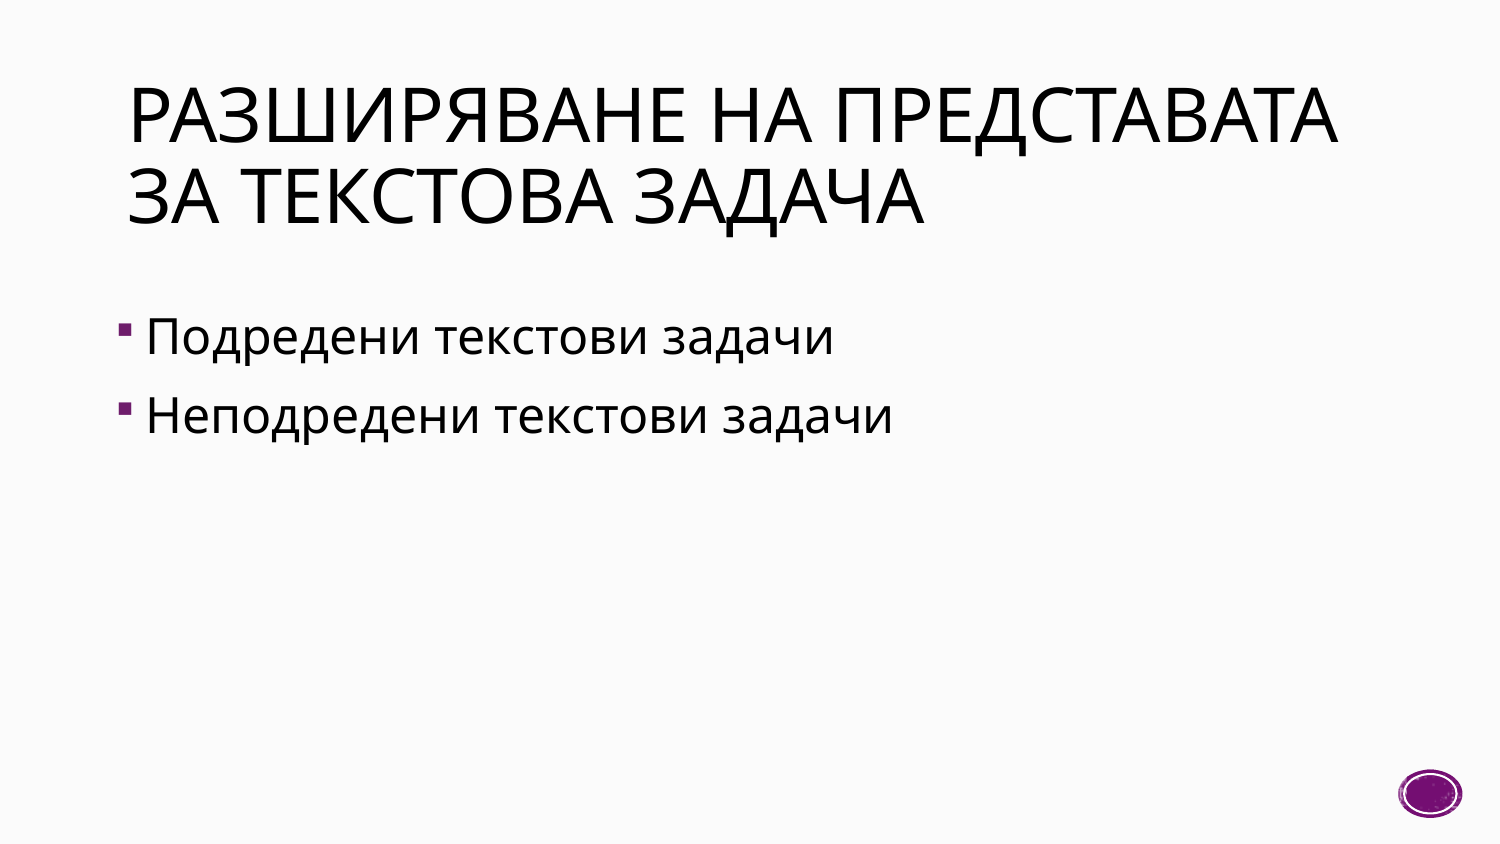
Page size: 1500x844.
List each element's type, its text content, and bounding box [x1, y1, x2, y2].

title РАЗШИРЯВАНЕ НА ПРЕДСТАВАТА ЗА ТЕКСТОВА ЗАДАЧА [112, 59, 1388, 258]
list Подредени текстови задачи Неподредени текстови задачи [100, 303, 1376, 803]
